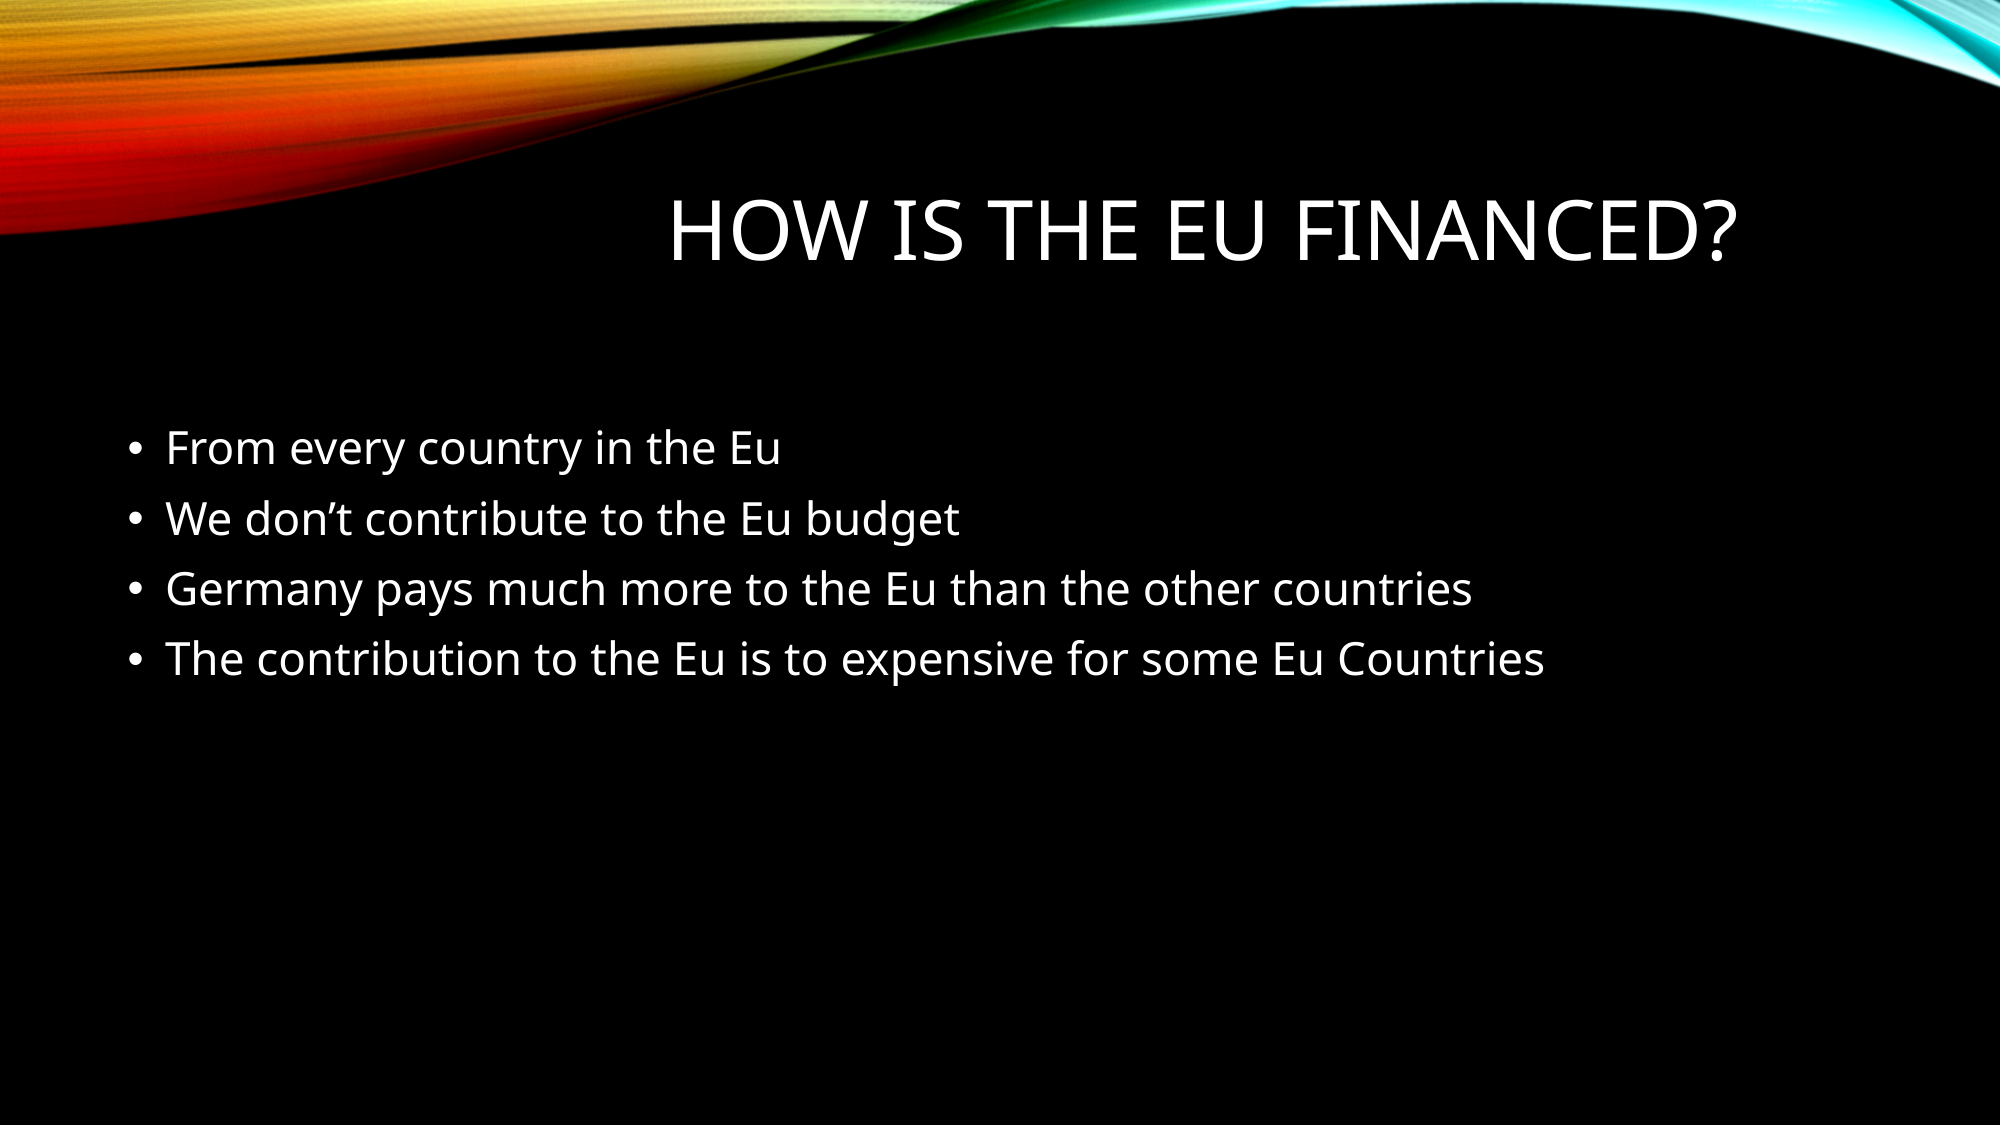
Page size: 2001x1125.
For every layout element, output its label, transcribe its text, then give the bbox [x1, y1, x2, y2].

title How is the Eu financed? [363, 127, 1777, 340]
picture [0, 0, 2000, 237]
list From every country in the Eu We don’t contribute to the Eu budget Germany pays much more to the Eu than the other countries The contribution to the Eu is to expensive for some Eu Countries [112, 417, 1888, 1056]
